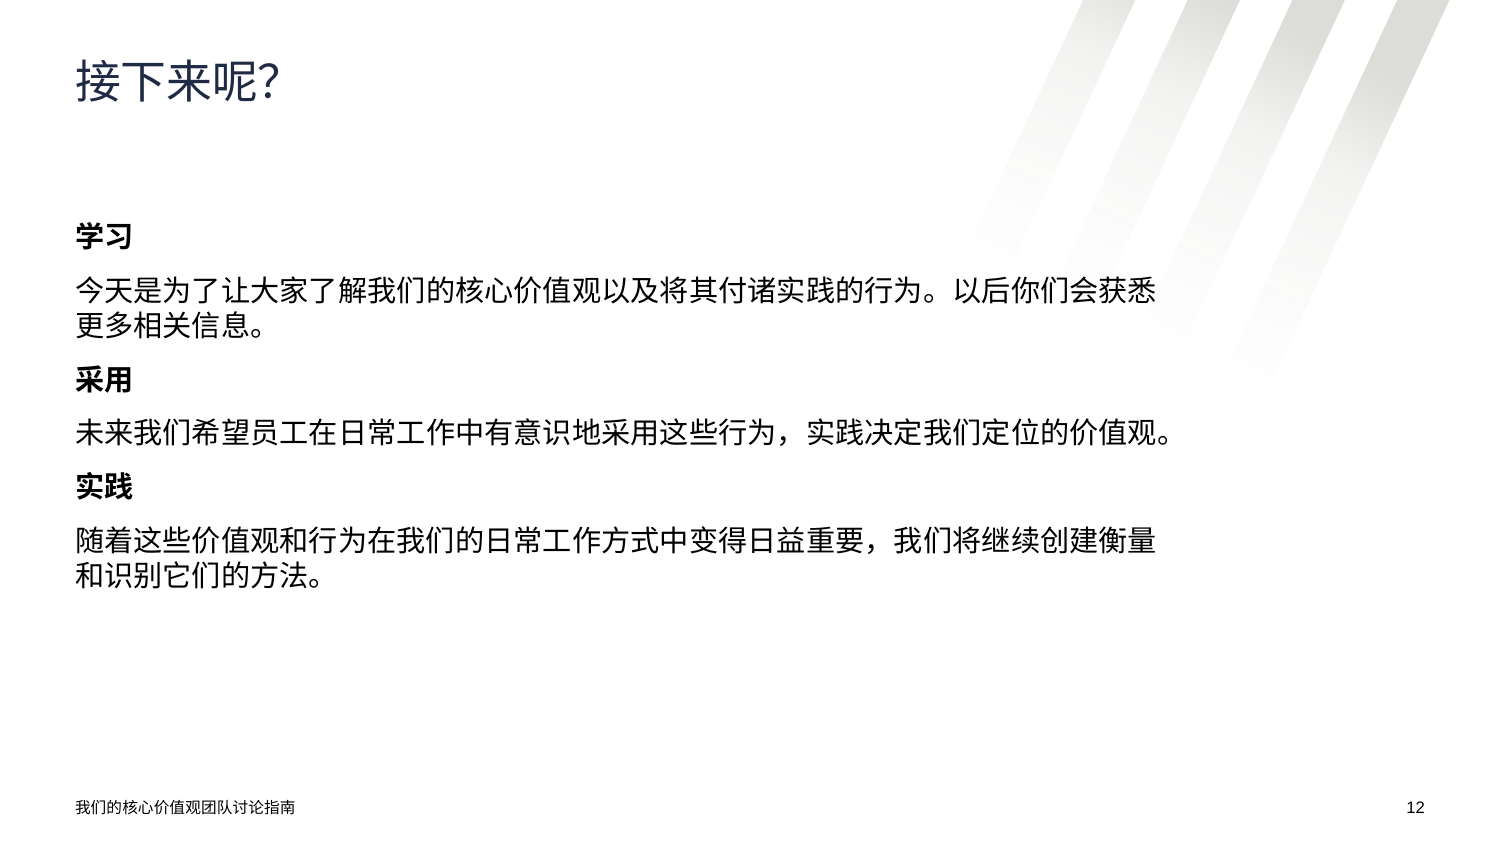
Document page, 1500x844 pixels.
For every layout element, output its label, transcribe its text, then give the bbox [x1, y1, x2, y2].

list 学习 今天是为了让大家了解我们的核心价值观以及将其付诸实践的行为。以后你们会获悉更多相关信息。 采用 未来我们希望员工在日常工作中有意识地采用这些行为，实践决定我们定位的价值观。 实践 随着这些价值观和行为在我们的日常工作方式中变得日益重要，我们将继续创建衡量和识别它们的方法。 [75, 218, 1181, 780]
slide_number 12 [1350, 795, 1425, 825]
title 接下来呢？ [75, 59, 1425, 113]
footer 我们的核心价值观团队讨论指南 [75, 795, 728, 825]
